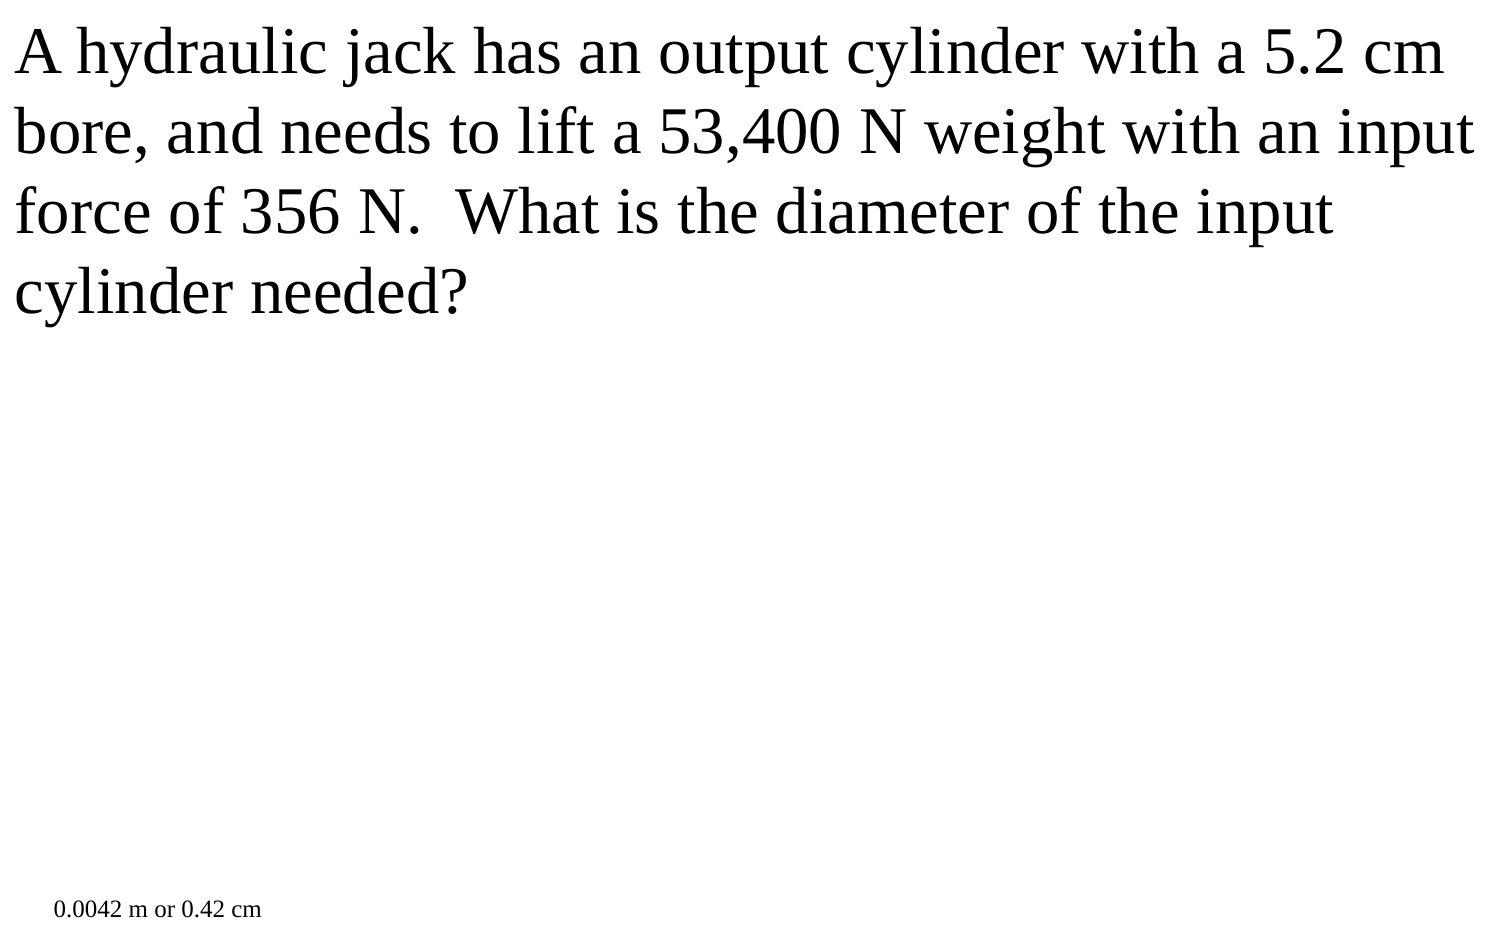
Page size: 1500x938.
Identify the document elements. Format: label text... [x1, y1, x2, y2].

text_box 0.0042 m or 0.42 cm [38, 885, 277, 931]
text_box A hydraulic jack has an output cylinder with a 5.2 cm bore, and needs to lift a 53,400 N weight with an input force of 356 N. What is the diameter of the input cylinder needed? [0, 0, 1500, 335]
